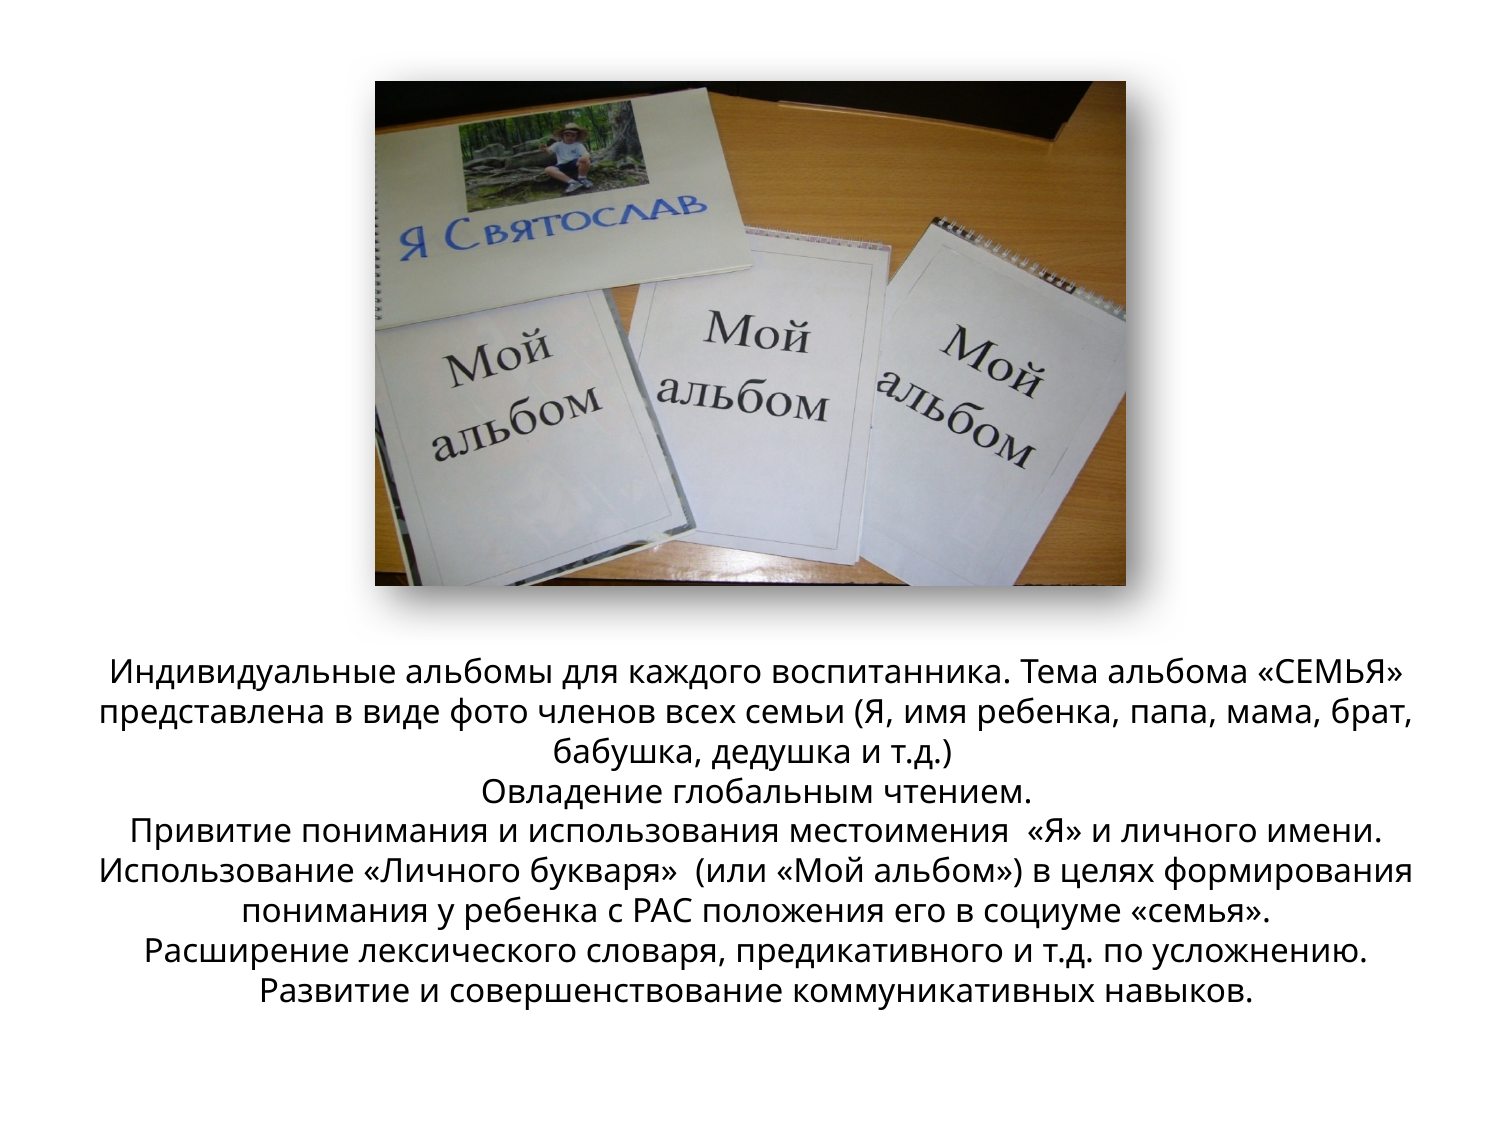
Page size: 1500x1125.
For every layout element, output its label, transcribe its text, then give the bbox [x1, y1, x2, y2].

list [374, 81, 1126, 587]
title Индивидуальные альбомы для каждого воспитанника. Тема альбома «СЕМЬЯ» представлена в виде фото членов всех семьи (Я, имя ребенка, папа, мама, брат, бабушка, дедушка и т.д.) Овладение глобальным чтением. Привитие понимания и использования местоимения «Я» и личного имени. Использование «Личного букваря» (или «Мой альбом») в целях формирования понимания у ребенка с РАС положения его в социуме «семья». Расширение лексического словаря, предикативного и т.д. по усложнению. Развитие и совершенствование коммуникативных навыков. [82, 644, 1432, 1055]
